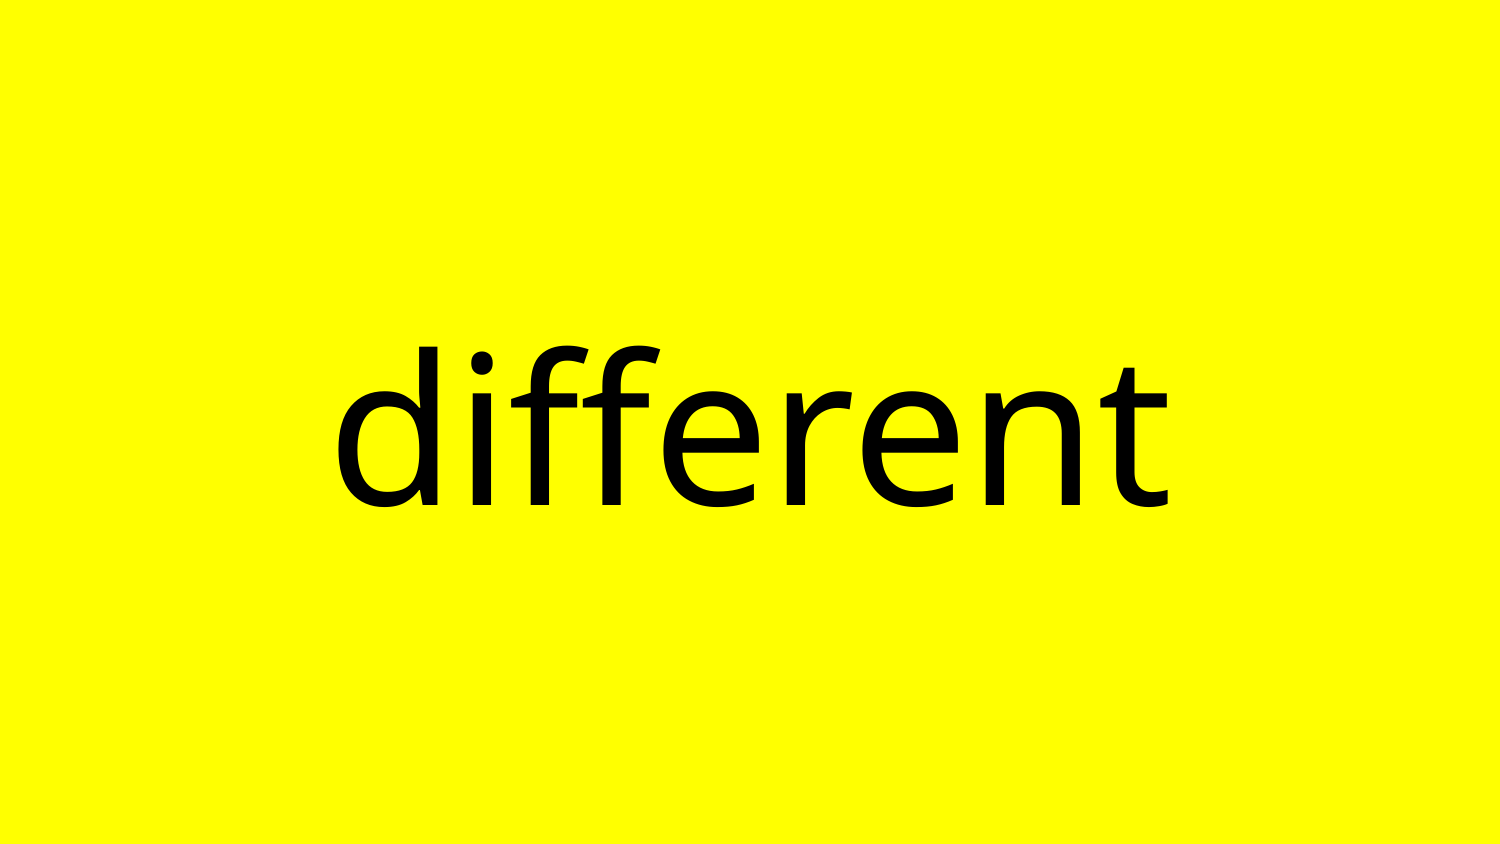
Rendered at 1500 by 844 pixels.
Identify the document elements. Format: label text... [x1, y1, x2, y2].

title different [51, 352, 1449, 491]
